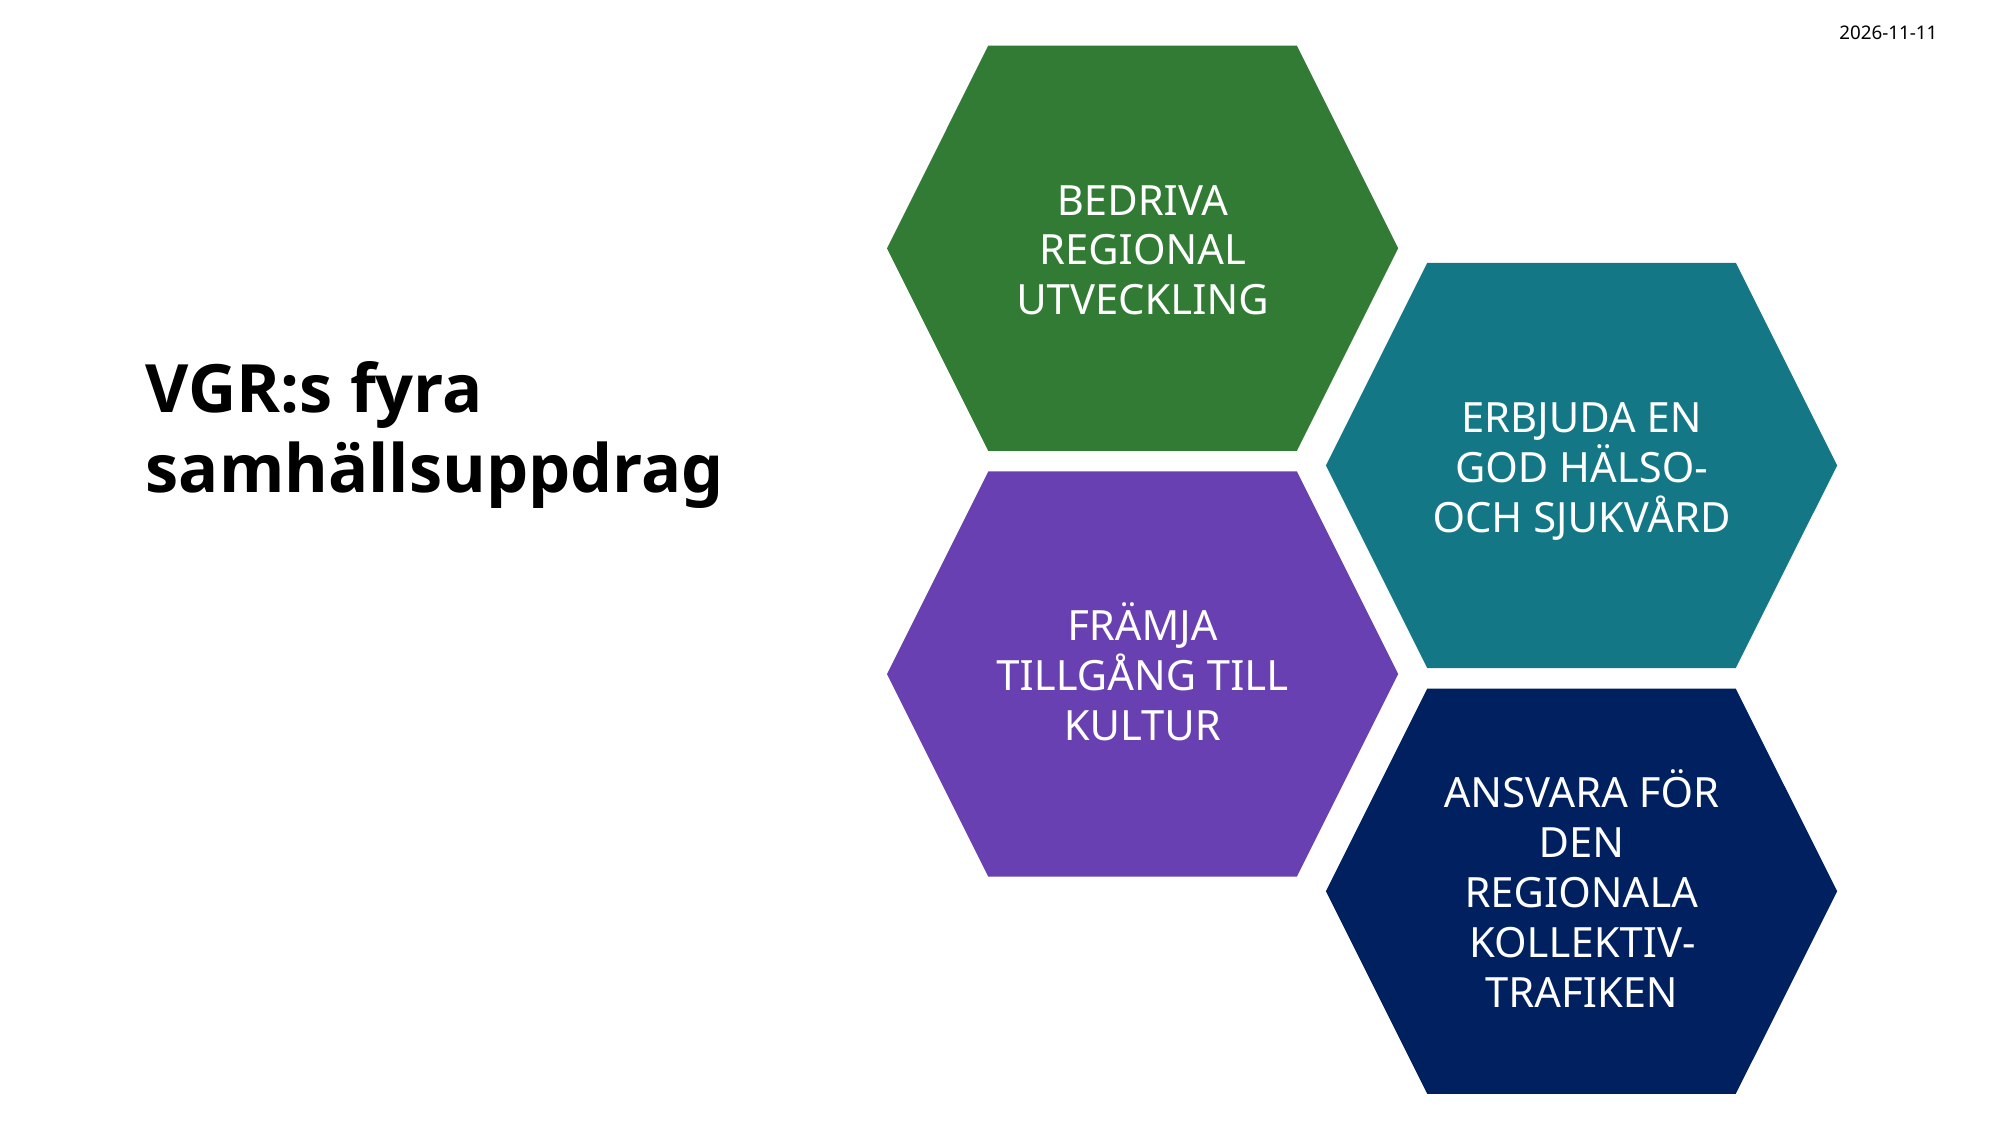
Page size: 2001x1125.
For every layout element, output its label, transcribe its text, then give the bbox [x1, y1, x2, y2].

text_box BEDRIVA REGIONAL UTVECKLING [885, 44, 1400, 452]
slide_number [1788, 22, 1938, 46]
text_box ANSVARA FÖR DEN REGIONALA KOLLEKTIV-TRAFIKEN [1325, 688, 1838, 1094]
text_box ERBJUDA EN GOD HÄLSO- OCH SJUKVÅRD [1325, 262, 1838, 669]
text_box VGR:s fyra samhällsuppdrag [131, 338, 858, 513]
text_box FRÄMJA TILLGÅNG TILL KULTUR [887, 471, 1399, 877]
